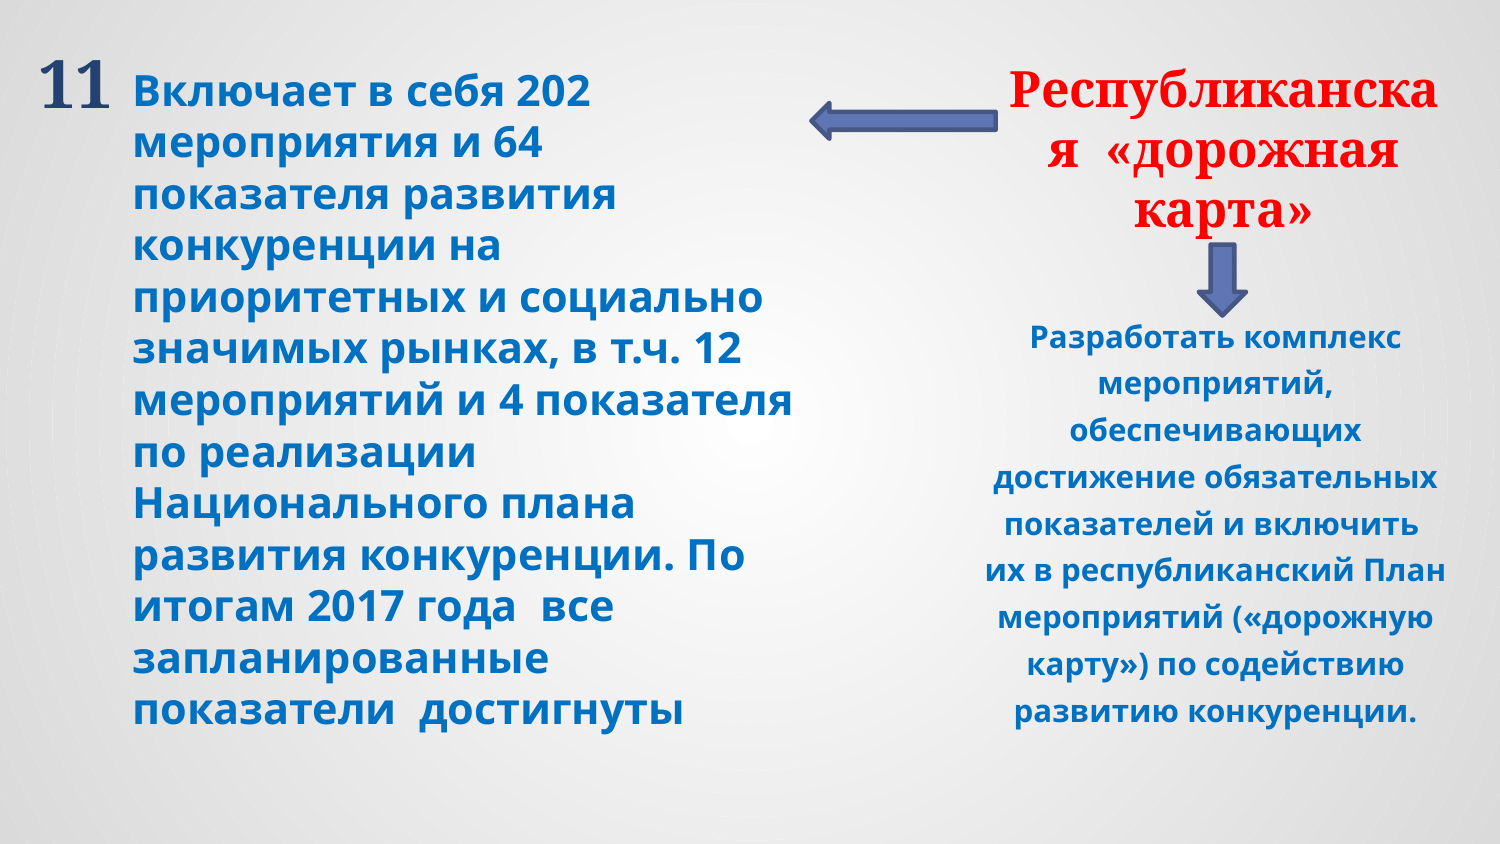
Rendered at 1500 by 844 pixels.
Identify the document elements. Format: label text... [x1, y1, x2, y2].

text_box [1196, 242, 1249, 318]
list Разработать комплекс мероприятий, обеспечивающих достижение обязательных показателей и включить их в республиканский План мероприятий («дорожную карту») по содействию развитию конкуренции. [969, 300, 1463, 754]
text_box 11 [23, 34, 128, 130]
list Включает в себя 202 мероприятия и 64 показателя развития конкуренции на приоритетных и социально значимых рынках, в т.ч. 12 мероприятий и 4 показателя по реализации Национального плана развития конкуренции. По итогам 2017 года все запланированные показатели достигнуты [117, 55, 812, 754]
title Республиканская «дорожная карта» [986, 55, 1463, 245]
text_box [809, 100, 998, 141]
